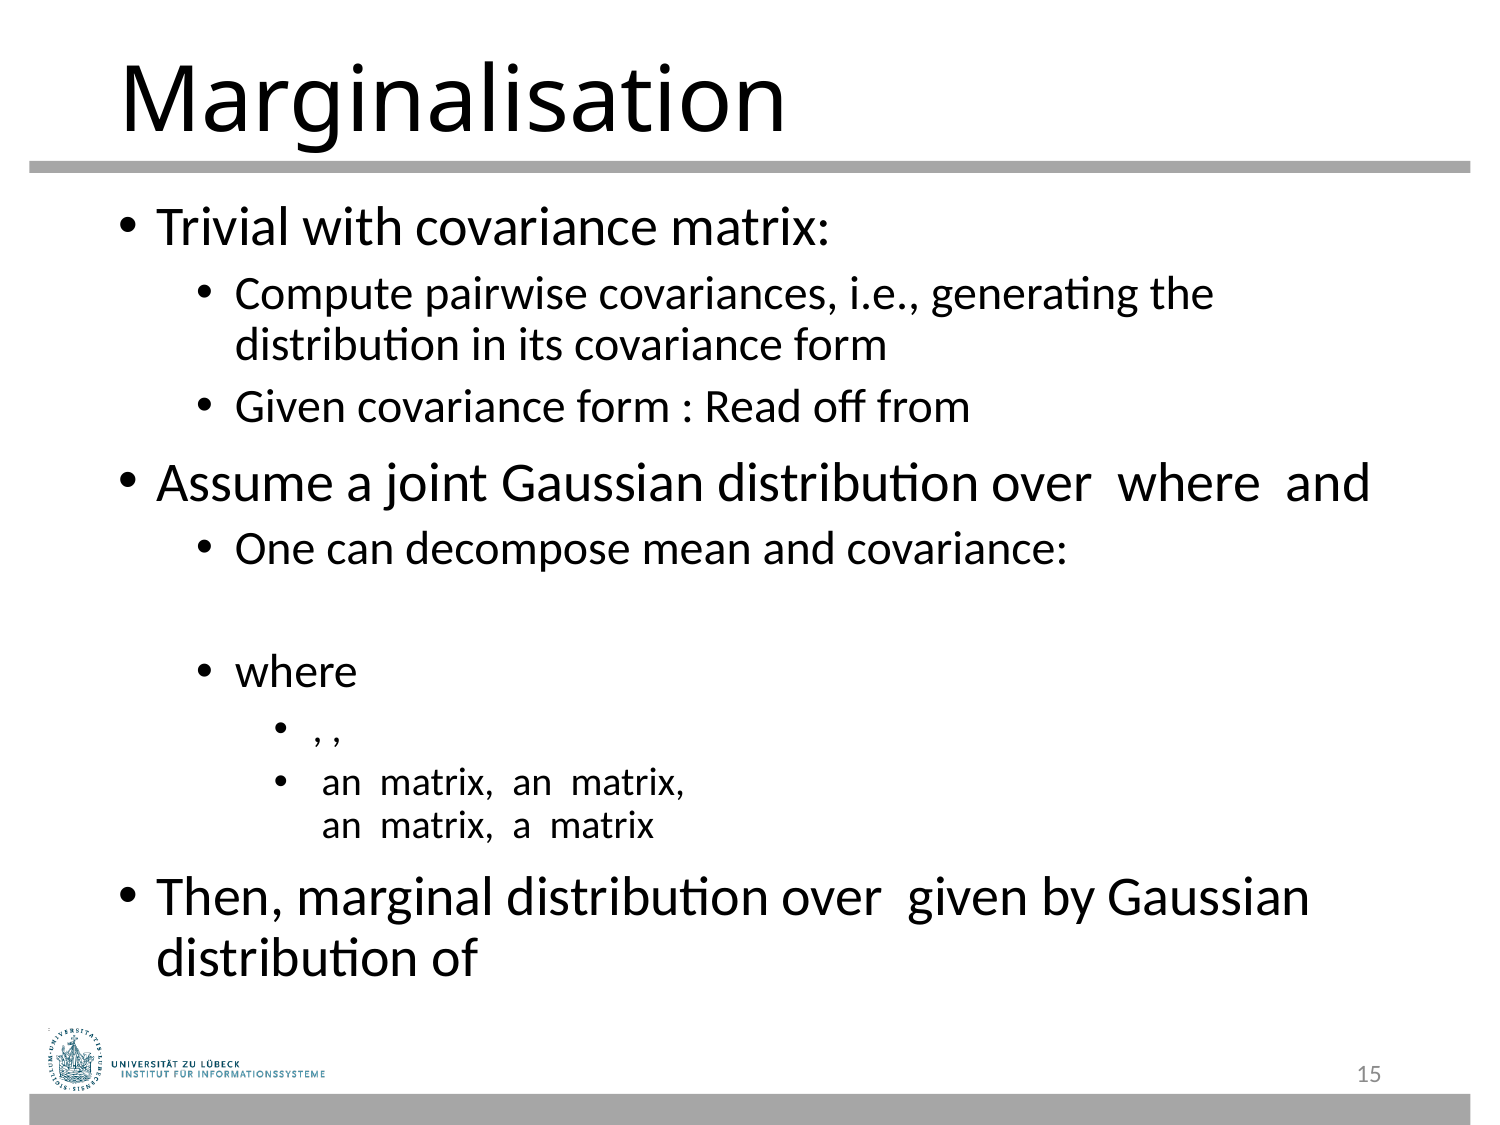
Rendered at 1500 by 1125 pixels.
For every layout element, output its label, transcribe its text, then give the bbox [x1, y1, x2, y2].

title Marginalisation [103, 42, 1397, 161]
slide_number 15 [1059, 1042, 1397, 1103]
